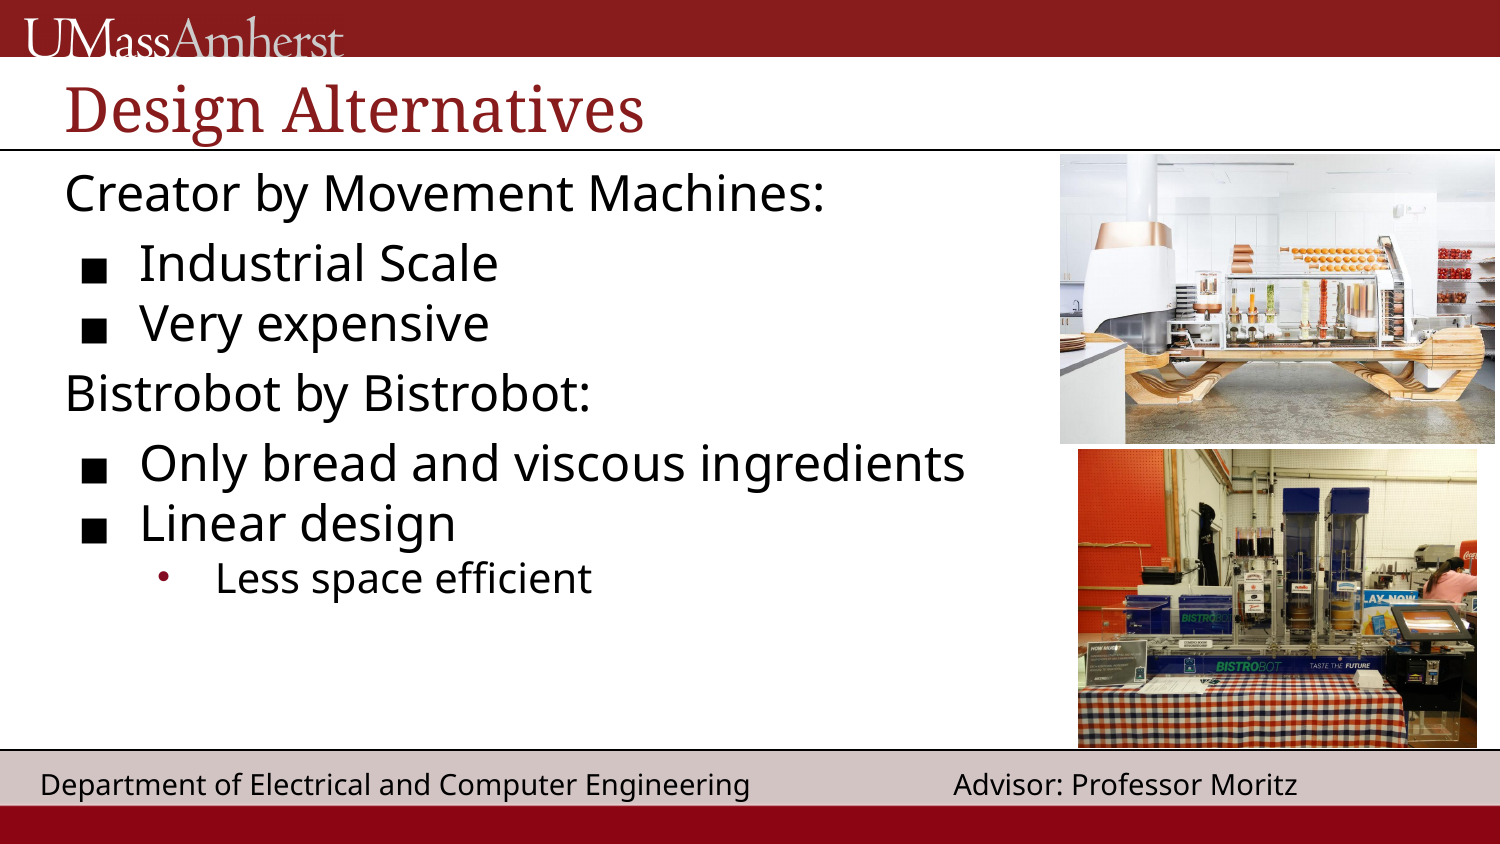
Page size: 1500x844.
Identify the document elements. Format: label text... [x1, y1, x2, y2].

picture [0, 0, 1500, 57]
title Design Alternatives [50, 75, 1500, 141]
picture [1078, 448, 1477, 748]
picture [0, 751, 1500, 844]
picture [1059, 154, 1495, 444]
list Creator by Movement Machines: Industrial Scale Very expensive Bistrobot by Bistrobot: Only bread and viscous ingredients Linear design Less space efficient [50, 154, 1041, 708]
